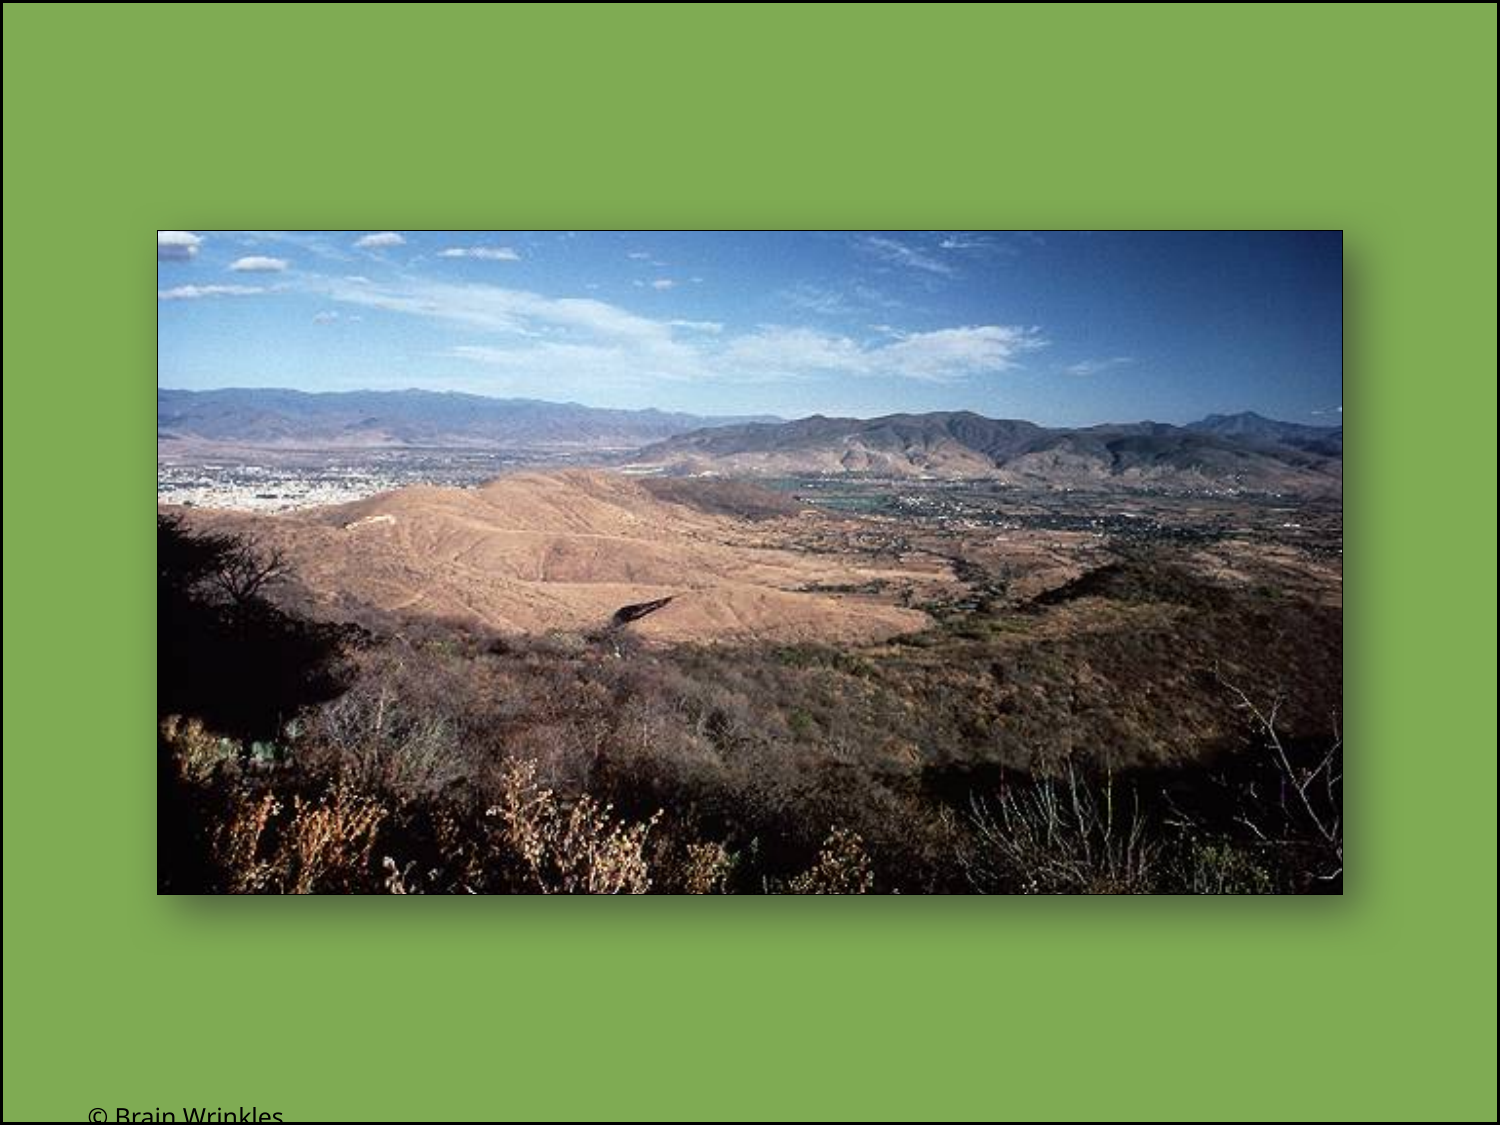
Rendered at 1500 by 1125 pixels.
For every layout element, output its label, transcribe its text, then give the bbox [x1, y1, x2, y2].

text_box © Brain Wrinkles [72, 1093, 508, 1125]
text_box [0, 0, 1500, 1125]
picture [157, 230, 1343, 895]
